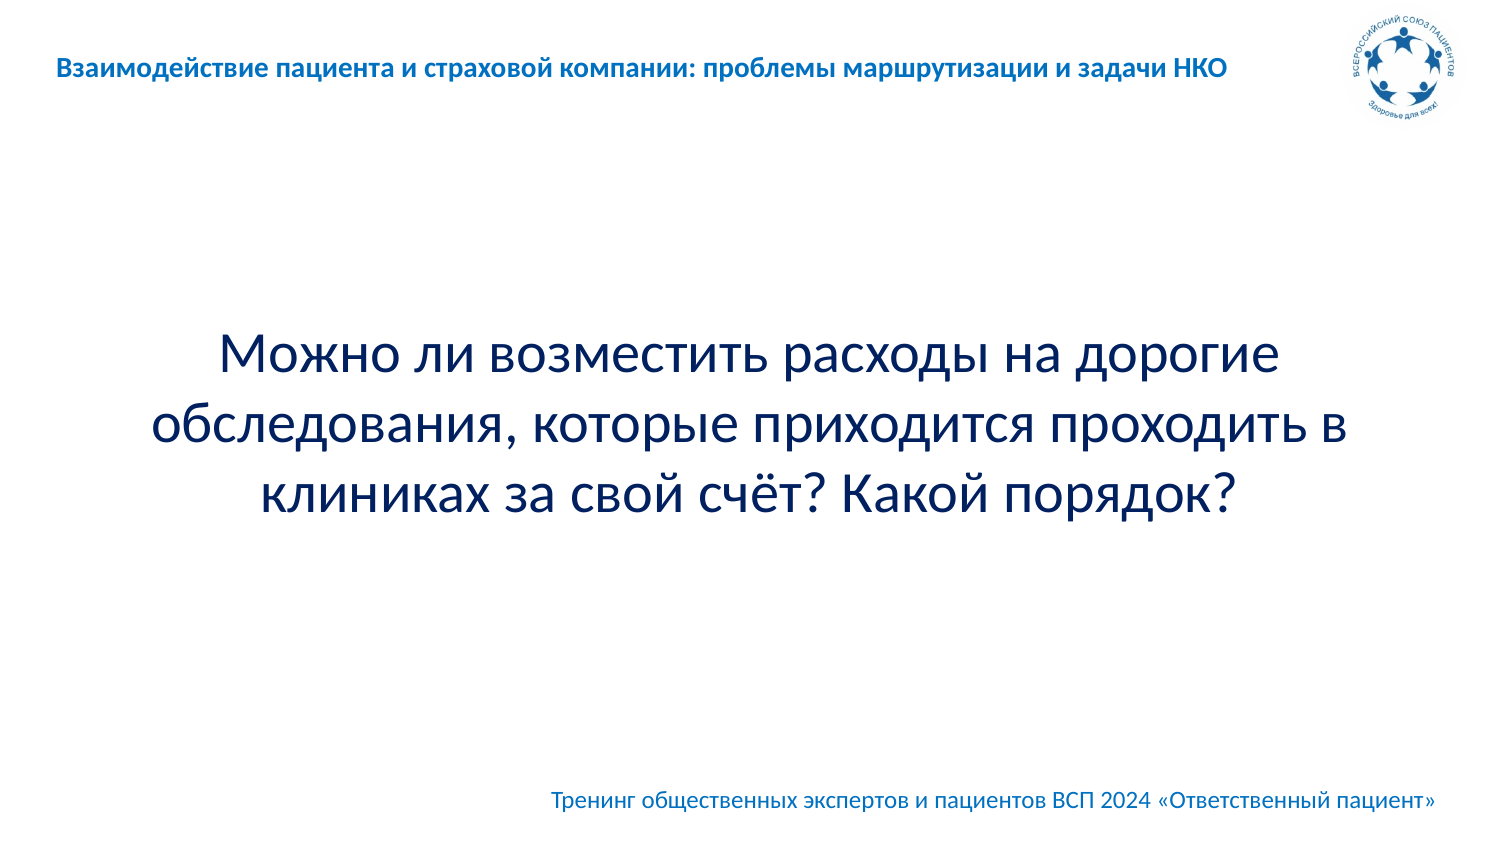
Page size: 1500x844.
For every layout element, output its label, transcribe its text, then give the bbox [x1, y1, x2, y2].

text_box Тренинг общественных экспертов и пациентов ВСП 2024 «Ответственный пациент» [41, 776, 1459, 821]
text_box Можно ли возместить расходы на дорогие обследования, которые приходится проходить в клиниках за свой счёт? Какой порядок? [112, 306, 1388, 532]
text_box Взаимодействие пациента и страховой компании: проблемы маршрутизации и задачи НКО [41, 41, 1335, 91]
picture [1340, 2, 1468, 130]
